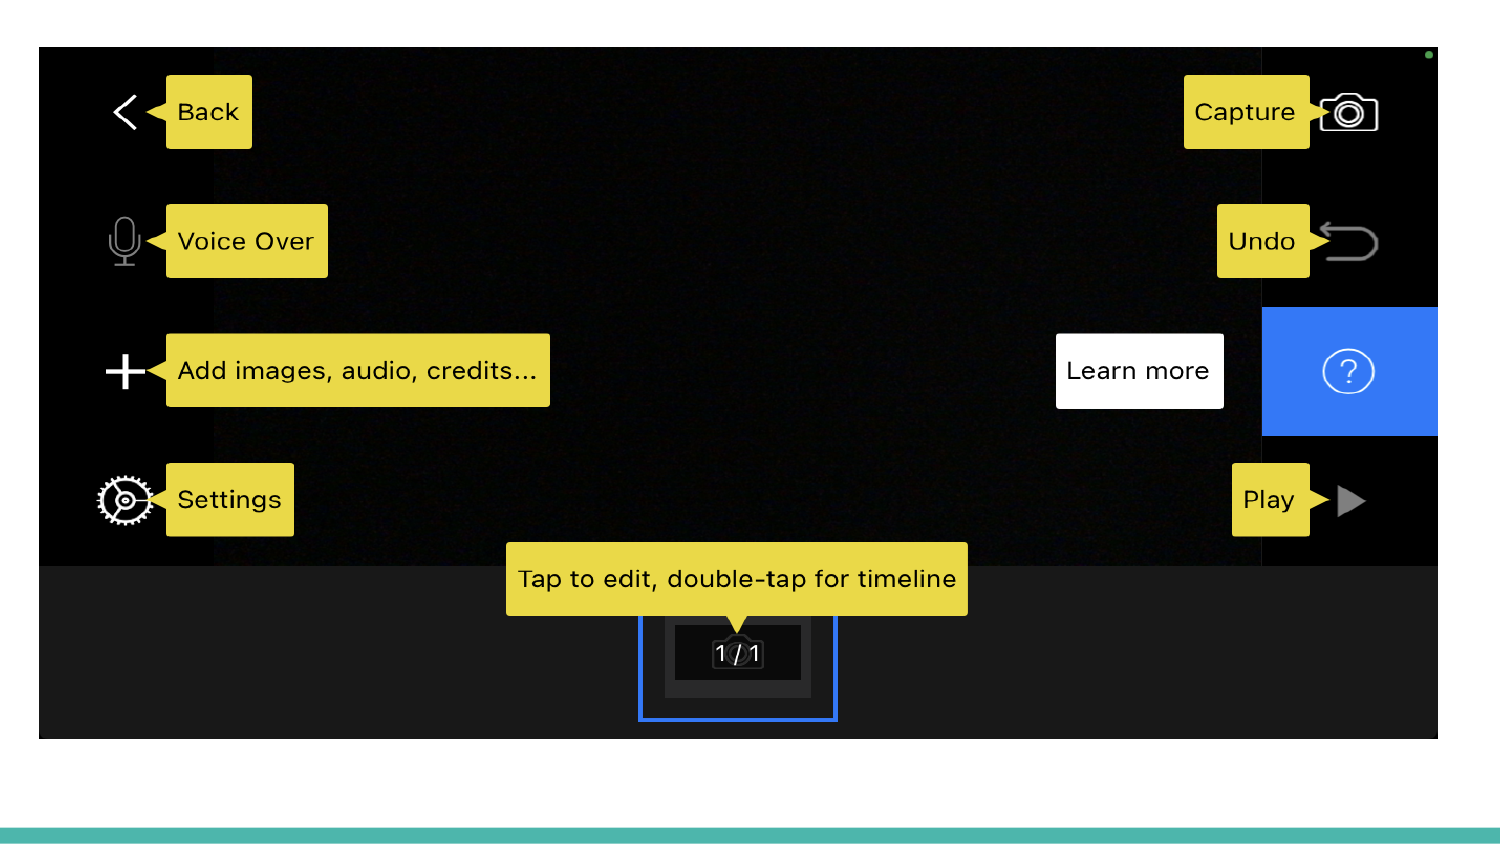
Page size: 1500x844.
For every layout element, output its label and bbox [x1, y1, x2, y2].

picture [39, 46, 1438, 739]
